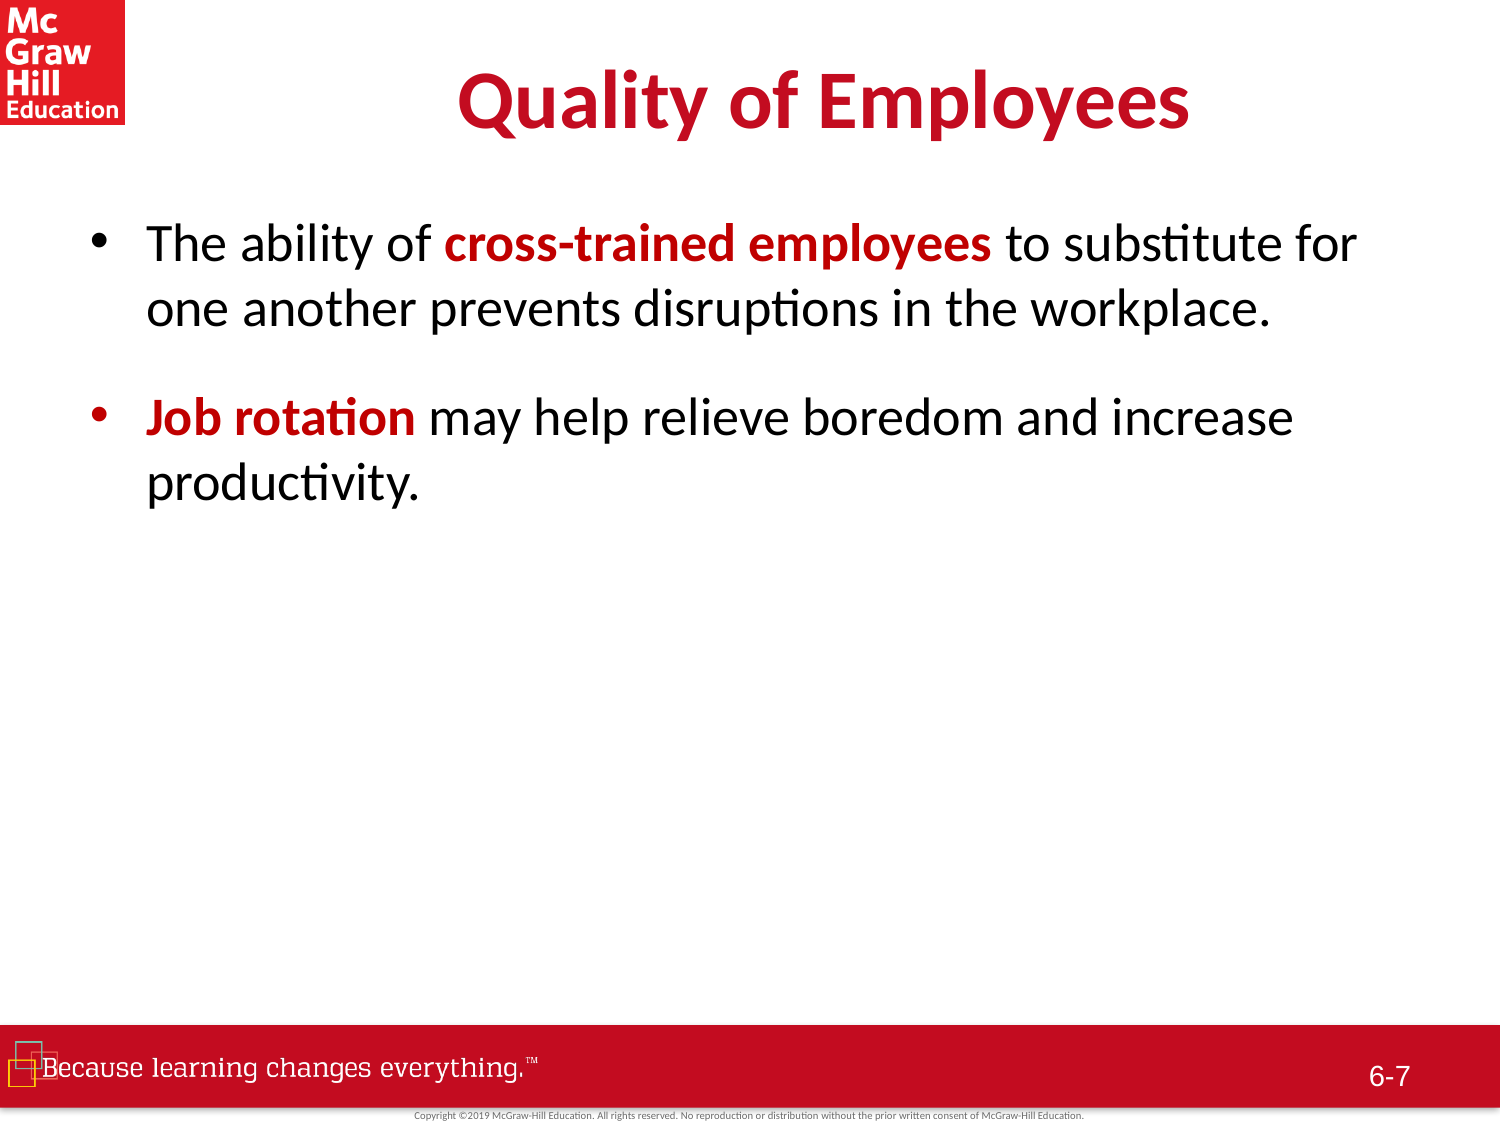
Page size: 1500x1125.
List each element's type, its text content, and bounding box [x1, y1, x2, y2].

picture [8, 1041, 538, 1087]
list The ability of cross-trained employees to substitute for one another prevents disruptions in the workplace. Job rotation may help relieve boredom and increase productivity. [75, 200, 1425, 975]
title Quality of Employees [150, 37, 1500, 138]
picture [0, 0, 125, 125]
slide_number 6-6 [1337, 1050, 1475, 1113]
